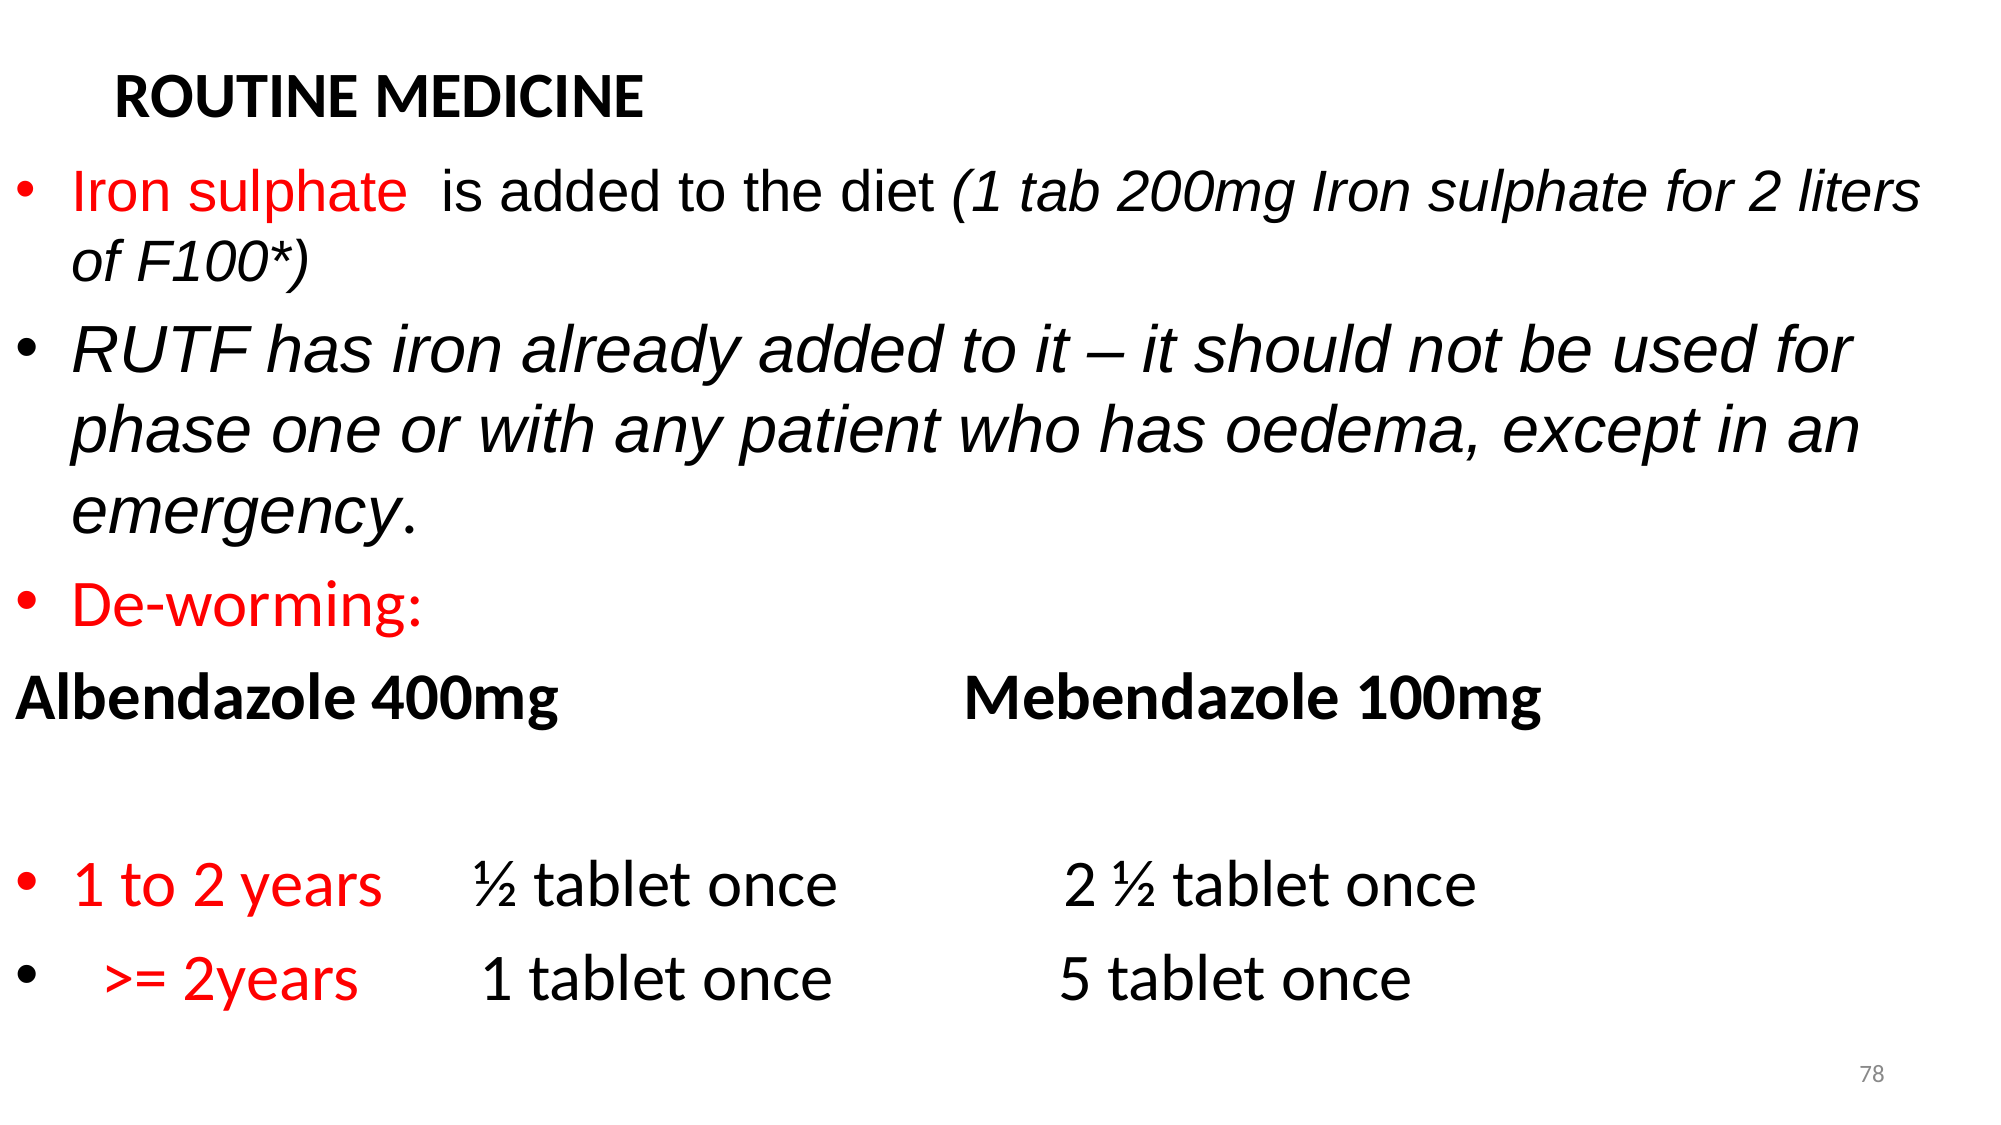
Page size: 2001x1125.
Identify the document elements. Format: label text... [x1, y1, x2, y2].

list Iron sulphate is added to the diet (1 tab 200mg Iron sulphate for 2 liters of F100*) RUTF has iron already added to it – it should not be used for phase one or with any patient who has oedema, except in an emergency. De-worming: Albendazole 400mg Mebendazole 100mg 1 to 2 years ½ tablet once 2 ½ tablet once >= 2years 1 tablet once 5 tablet once [0, 145, 2000, 1125]
title ROUTINE MEDICINE [99, 45, 1900, 145]
slide_number 78 [1433, 1042, 1900, 1103]
